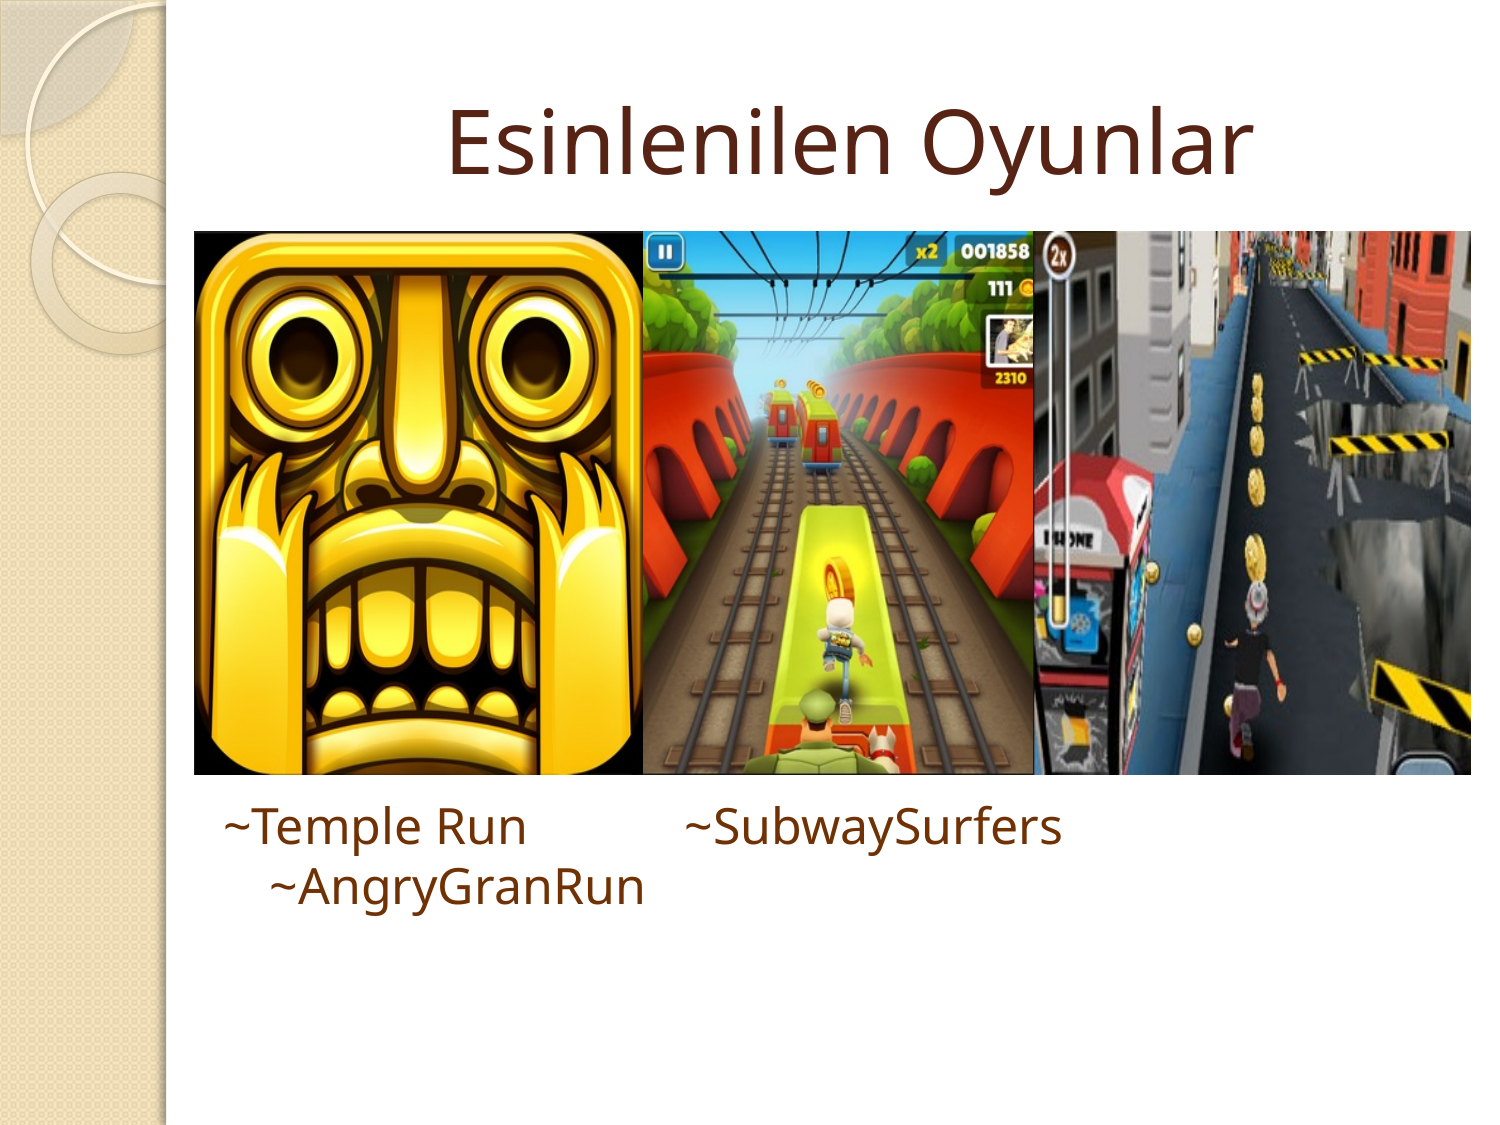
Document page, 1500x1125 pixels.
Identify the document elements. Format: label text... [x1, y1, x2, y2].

picture [194, 231, 1471, 776]
list ~Temple Run ~SubwaySurfers ~AngryGranRun [194, 786, 1466, 1025]
title Esinlenilen Oyunlar [235, 45, 1466, 228]
